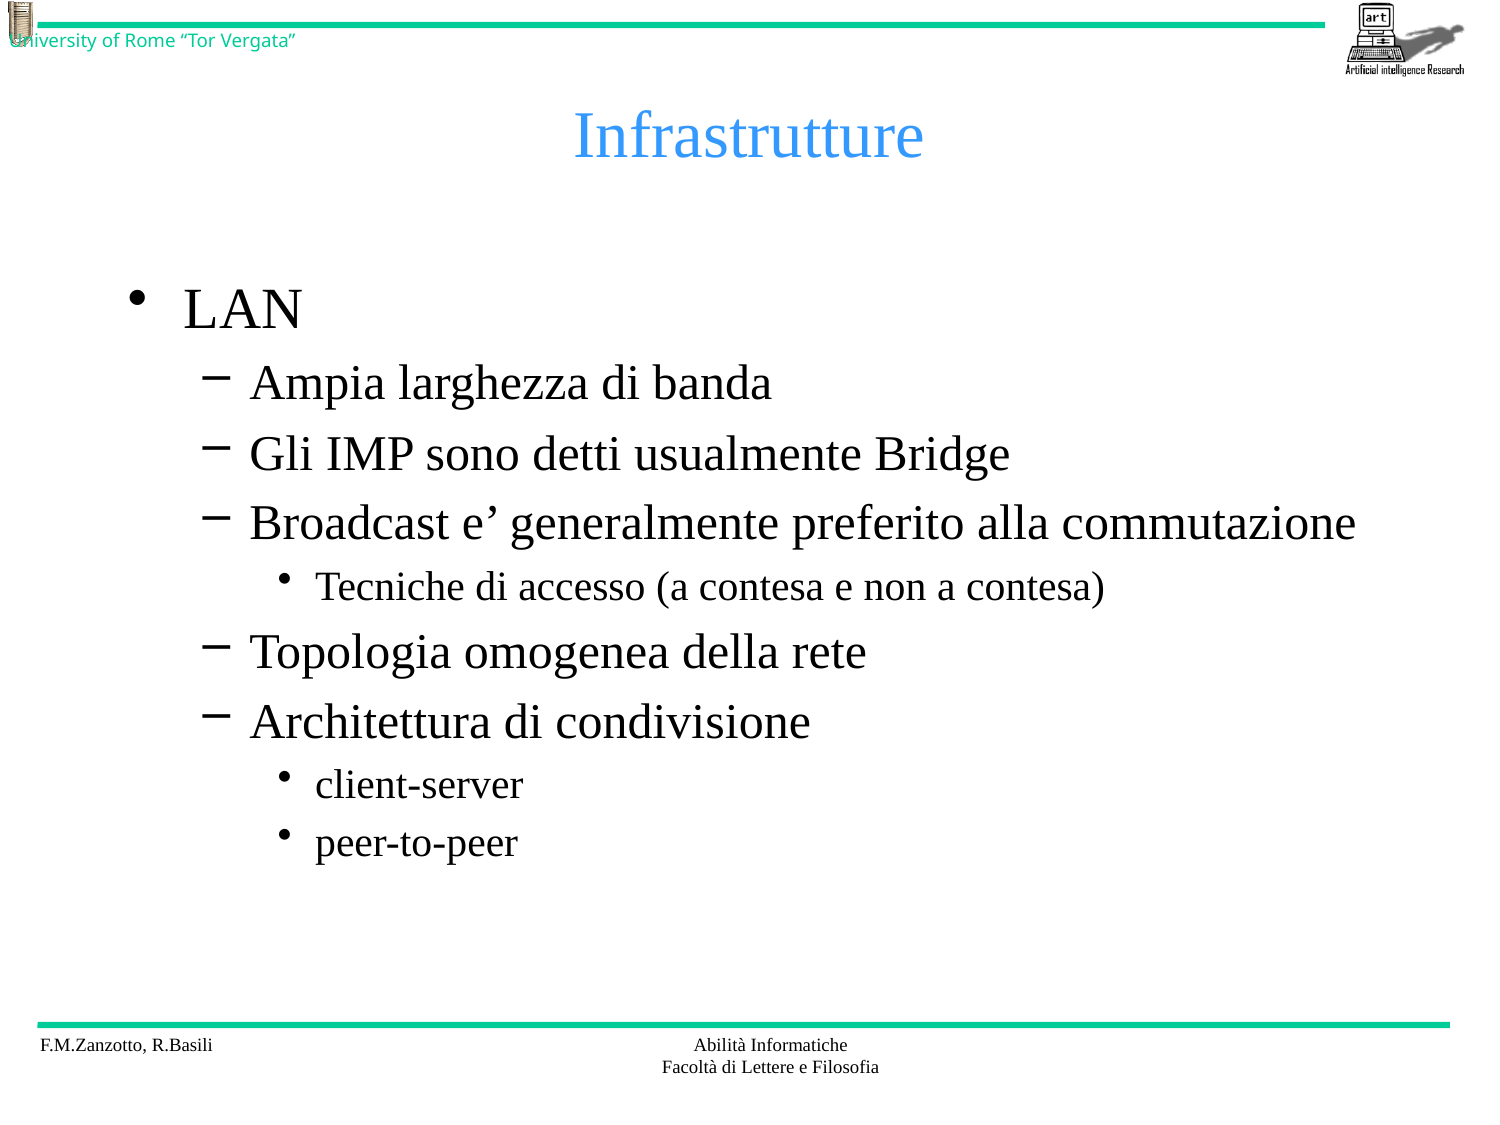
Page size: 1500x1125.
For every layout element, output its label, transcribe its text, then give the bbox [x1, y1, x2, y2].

list LAN Ampia larghezza di banda Gli IMP sono detti usualmente Bridge Broadcast e’ generalmente preferito alla commutazione Tecniche di accesso (a contesa e non a contesa) Topologia omogenea della rete Architettura di condivisione client-server peer-to-peer [112, 262, 1388, 938]
picture [1337, 0, 1475, 77]
title Infrastrutture [112, 74, 1388, 188]
picture [4, 0, 38, 50]
